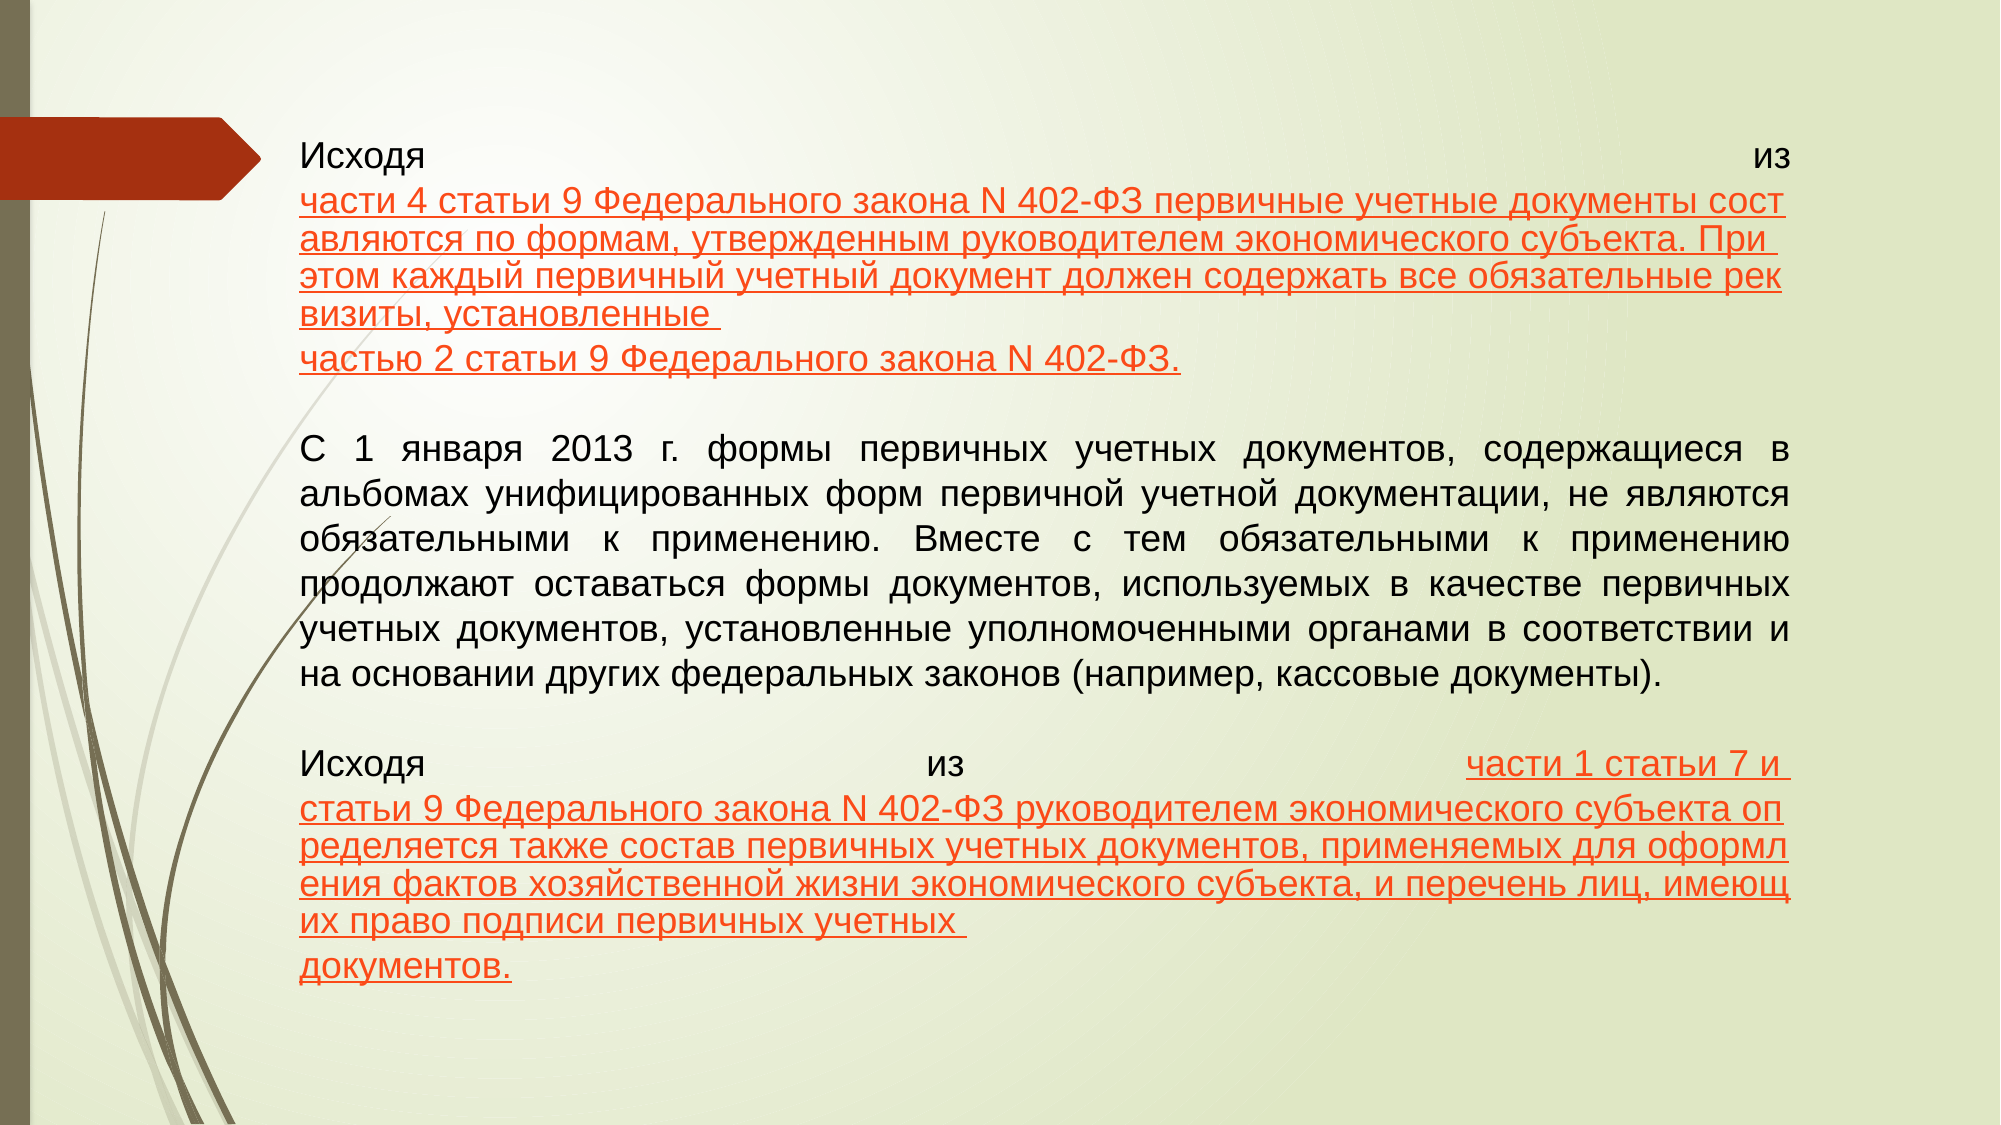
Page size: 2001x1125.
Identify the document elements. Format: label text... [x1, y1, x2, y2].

text_box Исходя из части 4 статьи 9 Федерального закона N 402-ФЗ первичные учетные документы составляются по формам, утвержденным руководителем экономического субъекта. При этом каждый первичный учетный документ должен содержать все обязательные реквизиты, установленные частью 2 статьи 9 Федерального закона N 402-ФЗ. С 1 января 2013 г. формы первичных учетных документов, содержащиеся в альбомах унифицированных форм первичной учетной документации, не являются обязательными к применению. Вместе с тем обязательными к применению продолжают оставаться формы документов, используемых в качестве первичных учетных документов, установленные уполномоченными органами в соответствии и на основании других федеральных законов (например, кассовые документы). Исходя из части 1 статьи 7 и статьи 9 Федерального закона N 402-ФЗ руководителем экономического субъекта определяется также состав первичных учетных документов, применяемых для оформления фактов хозяйственной жизни экономического субъекта, и перечень лиц, имеющих право подписи первичных учетных документов. [284, 123, 1807, 769]
